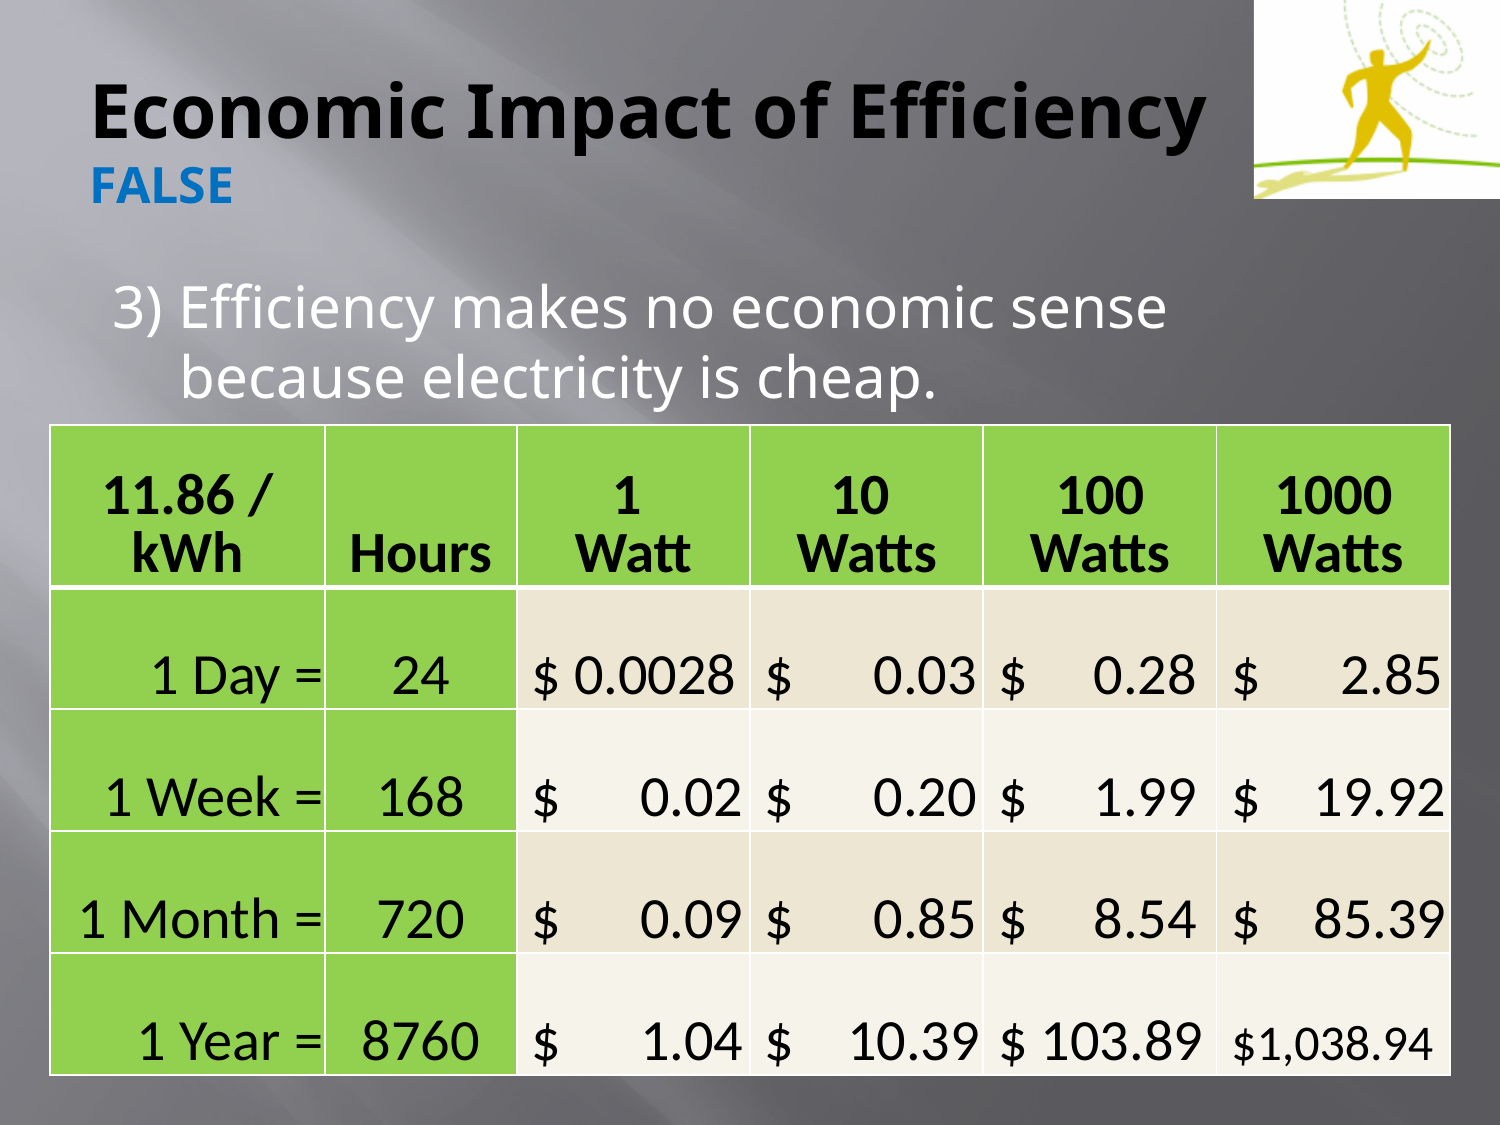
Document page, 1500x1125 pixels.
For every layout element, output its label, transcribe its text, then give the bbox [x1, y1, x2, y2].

table_cell 8760 [326, 954, 516, 1074]
table_header 11.86 / kWh [51, 426, 324, 585]
table_cell $ 1.04 [518, 954, 749, 1074]
table_cell 1 Year = [51, 954, 324, 1074]
table_cell $ 0.09 [518, 832, 749, 952]
table_cell $ 19.92 [1217, 710, 1449, 830]
table_cell $ 10.39 [751, 954, 982, 1074]
table_cell $ 1.99 [984, 710, 1216, 830]
table_cell $ 0.28 [984, 590, 1216, 708]
table_header 1 Watt [518, 426, 749, 585]
table_cell $ 0.02 [518, 710, 749, 830]
list 3) Efficiency makes no economic sense because electricity is cheap. [74, 262, 1426, 424]
title Economic Impact of Efficiency FALSE [75, 45, 1425, 233]
table_cell $ 8.54 [984, 832, 1216, 952]
table_cell 1 Week = [51, 710, 324, 830]
table_header Hours [326, 426, 516, 585]
table_cell 168 [326, 710, 516, 830]
table_cell 1 Day = [51, 590, 324, 708]
table_cell $ 103.89 [984, 954, 1216, 1074]
table_cell $ 85.39 [1217, 832, 1449, 952]
table_cell 720 [326, 832, 516, 952]
table_header 10 Watts [751, 426, 982, 585]
table_cell $ 0.20 [751, 710, 982, 830]
table_cell $ 2.85 [1217, 590, 1449, 708]
table_cell $1,038.94 [1217, 954, 1449, 1074]
table_cell $ 0.85 [751, 832, 982, 952]
picture [1253, 0, 1500, 199]
table_cell 24 [326, 590, 516, 708]
table_cell 1 Month = [51, 832, 324, 952]
table_cell $ 0.03 [751, 590, 982, 708]
table_header 1000 Watts [1217, 426, 1449, 585]
table_cell $ 0.0028 [518, 590, 749, 708]
table_header 100 Watts [984, 426, 1216, 585]
